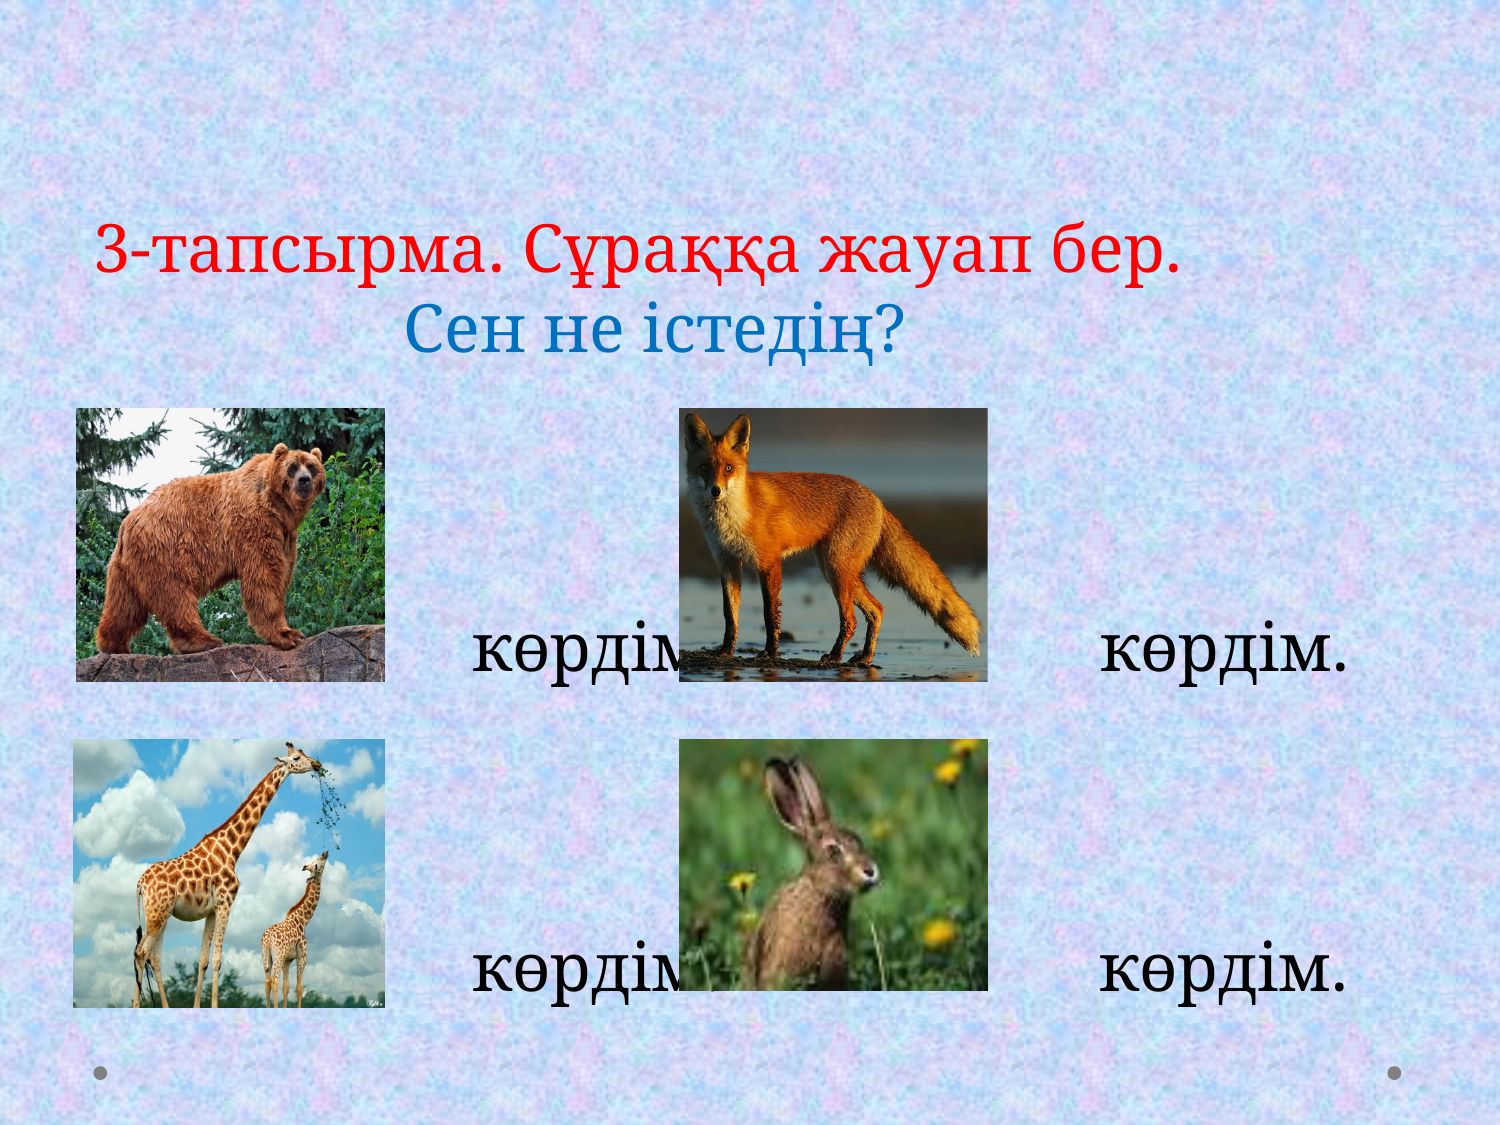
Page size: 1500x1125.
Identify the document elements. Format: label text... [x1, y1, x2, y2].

picture [0, 0, 1500, 1125]
text_box 3-тапсырма. Сұраққа жауап бер. Сен не істедің? көрдім. көрдім. көрдім. көрдім. [78, 198, 1451, 1013]
